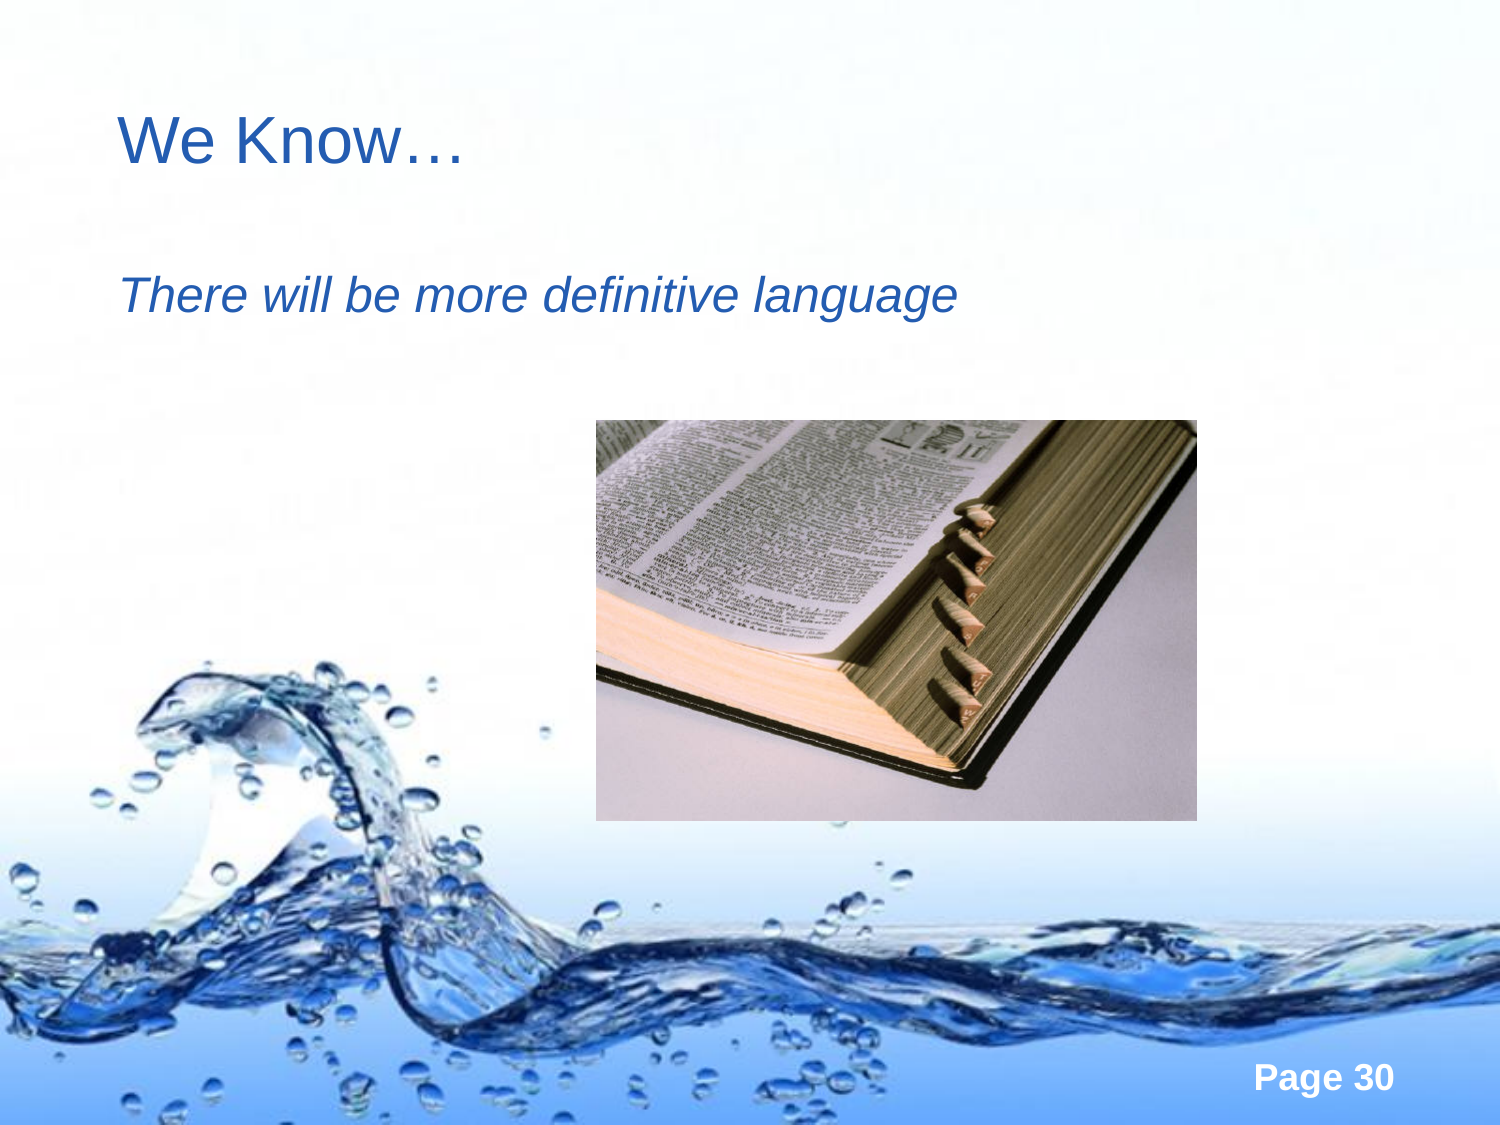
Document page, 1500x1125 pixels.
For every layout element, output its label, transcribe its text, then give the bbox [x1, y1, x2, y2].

picture [0, 0, 1500, 1125]
text_box We Know… [103, 89, 789, 185]
list There will be more definitive language [103, 255, 1397, 787]
